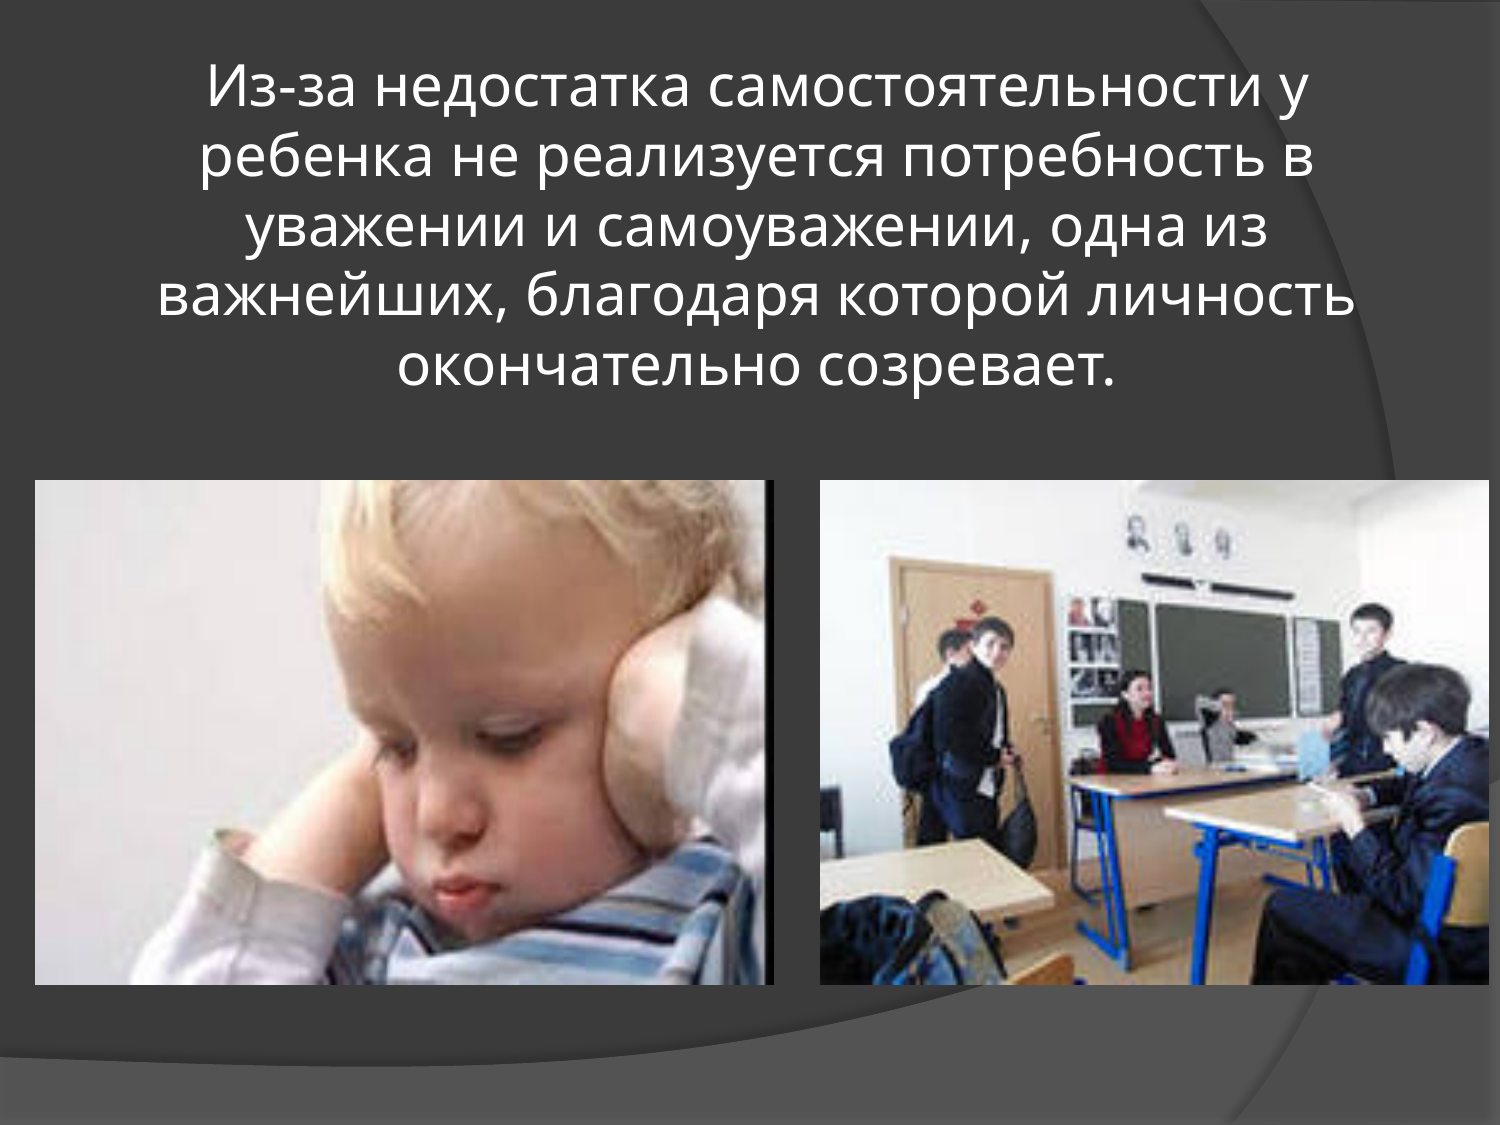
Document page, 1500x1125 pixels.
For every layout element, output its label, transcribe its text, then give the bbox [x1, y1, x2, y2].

title Из-за недостатка самостоятельности у ребенка не реализуется потребность в уважении и самоуважении, одна из важнейших, благодаря которой личность окончательно созревает. [82, 0, 1432, 446]
picture [34, 480, 774, 985]
picture [820, 480, 1489, 985]
